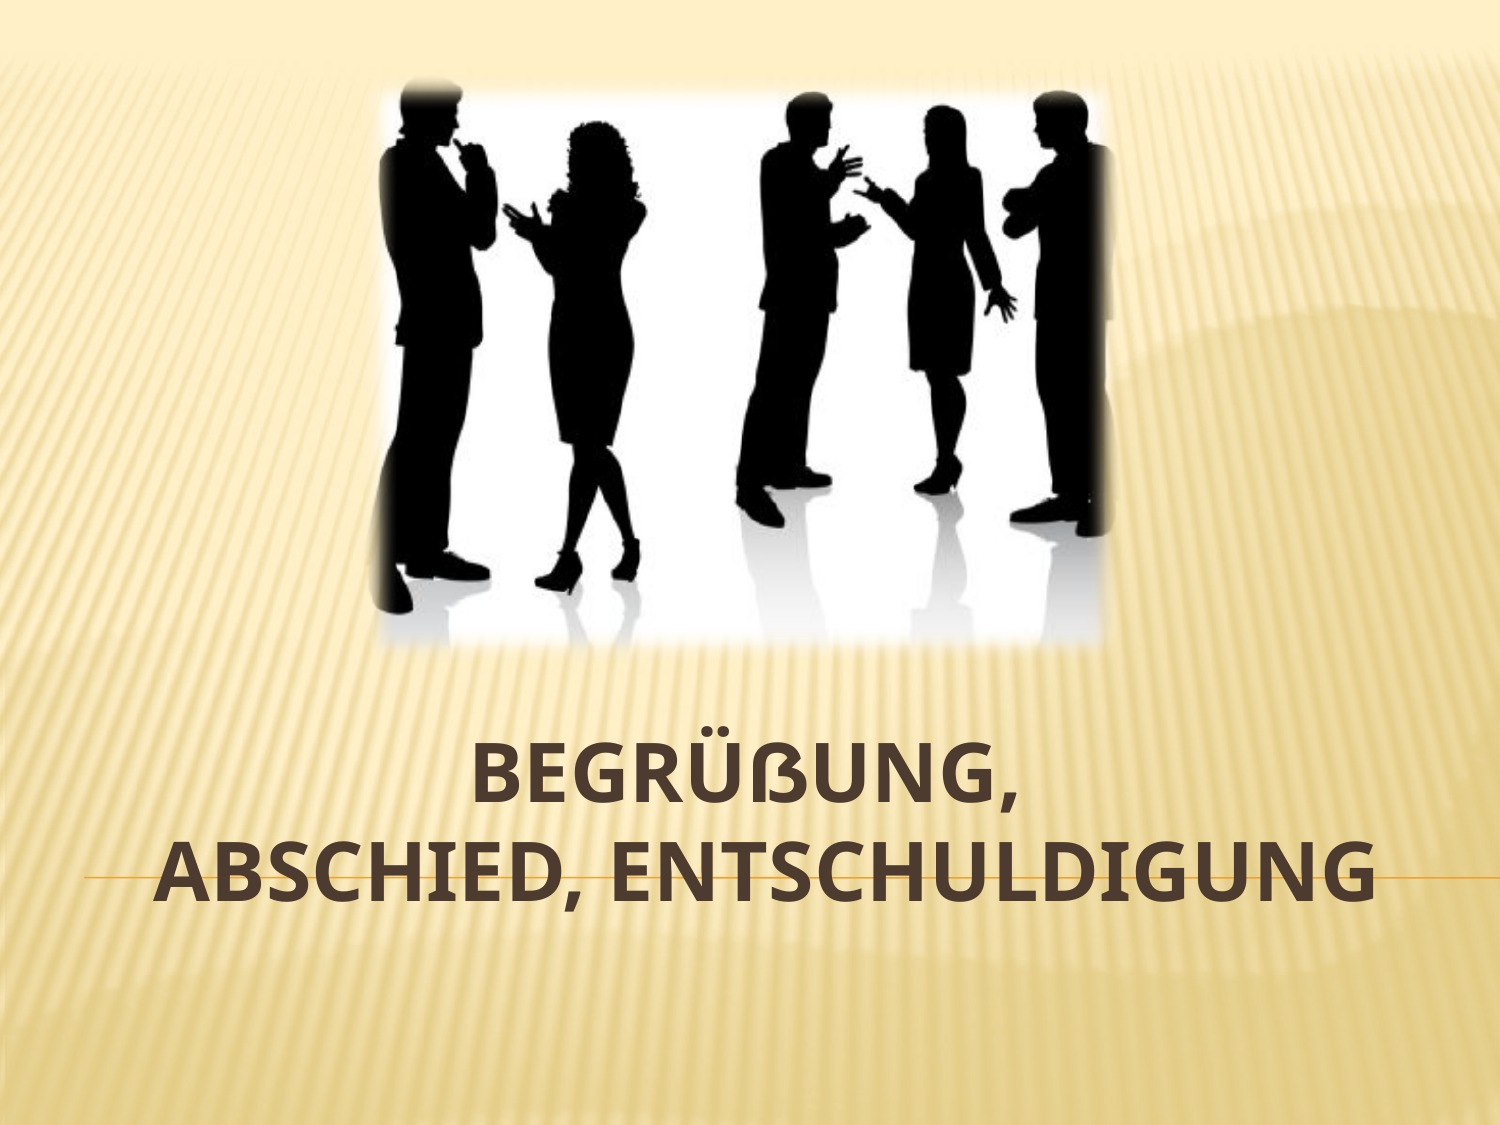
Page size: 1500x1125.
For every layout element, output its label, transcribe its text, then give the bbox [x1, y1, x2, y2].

picture [362, 74, 1122, 663]
title Begrüßung, Abschied, Entschuldigung [62, 712, 1450, 997]
